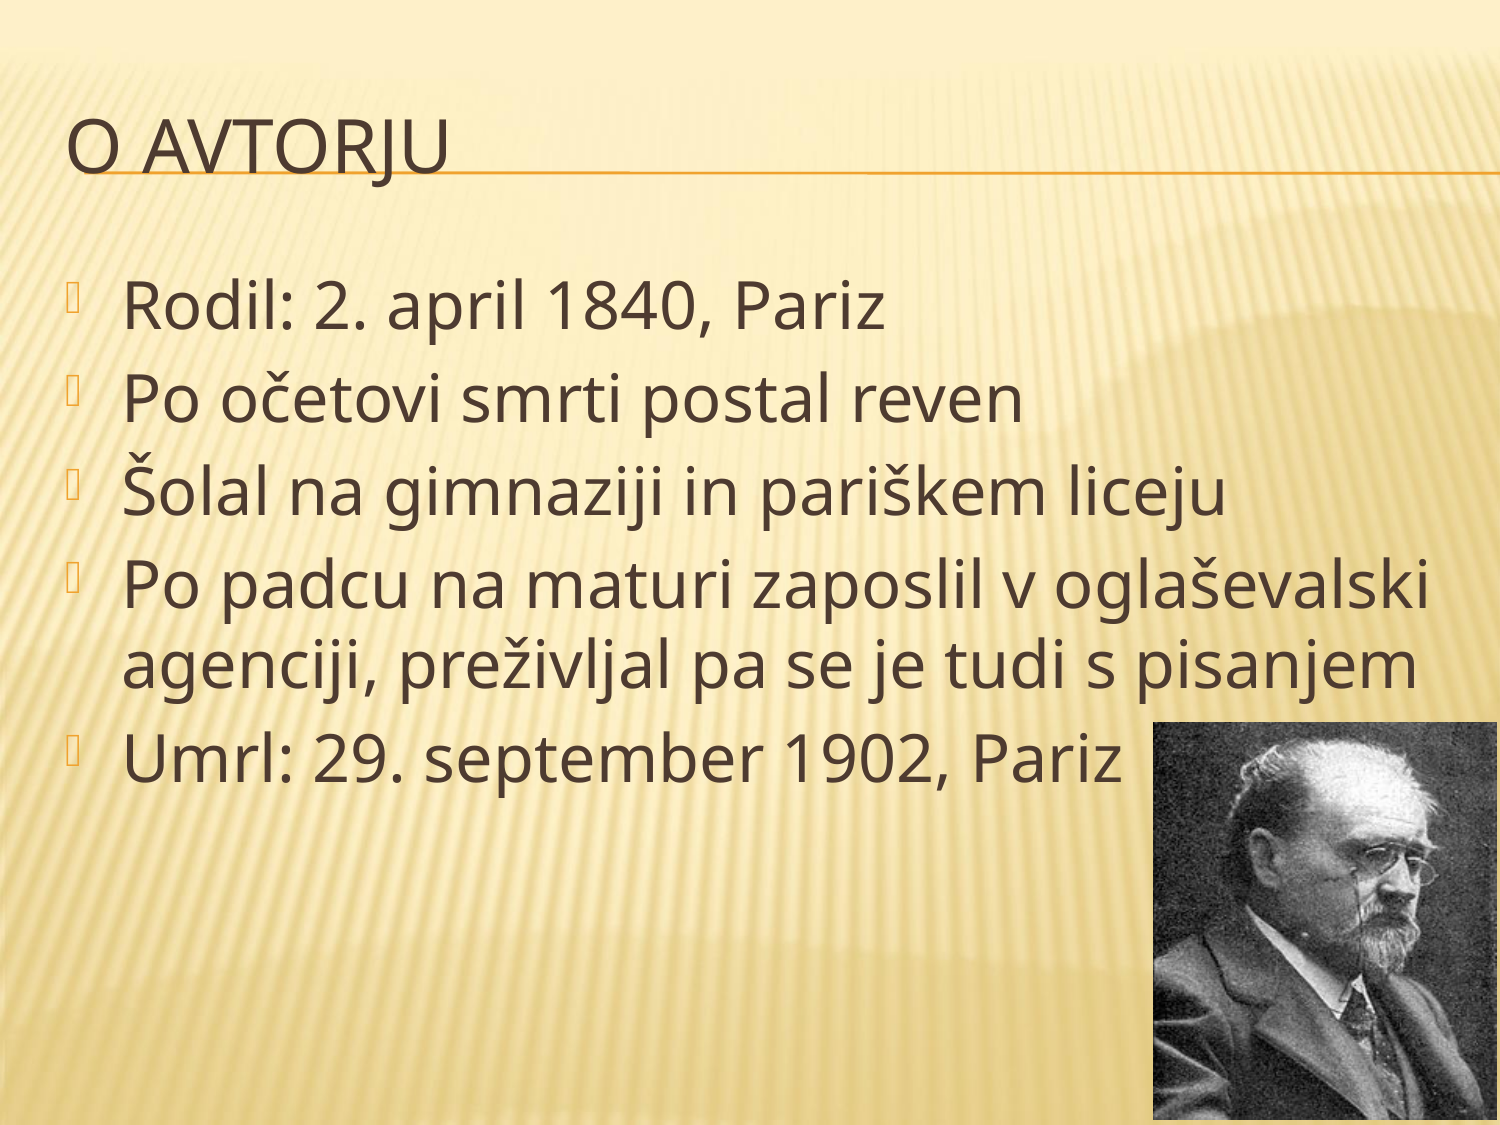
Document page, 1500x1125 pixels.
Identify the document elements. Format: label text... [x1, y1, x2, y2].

picture [0, 0, 1500, 1125]
list Rodil: 2. april 1840, Pariz Po očetovi smrti postal reven Šolal na gimnaziji in pariškem liceju Po padcu na maturi zaposlil v oglaševalski agenciji, preživljal pa se je tudi s pisanjem Umrl: 29. september 1902, Pariz [50, 254, 1475, 998]
title O avtorju [50, 75, 1475, 213]
